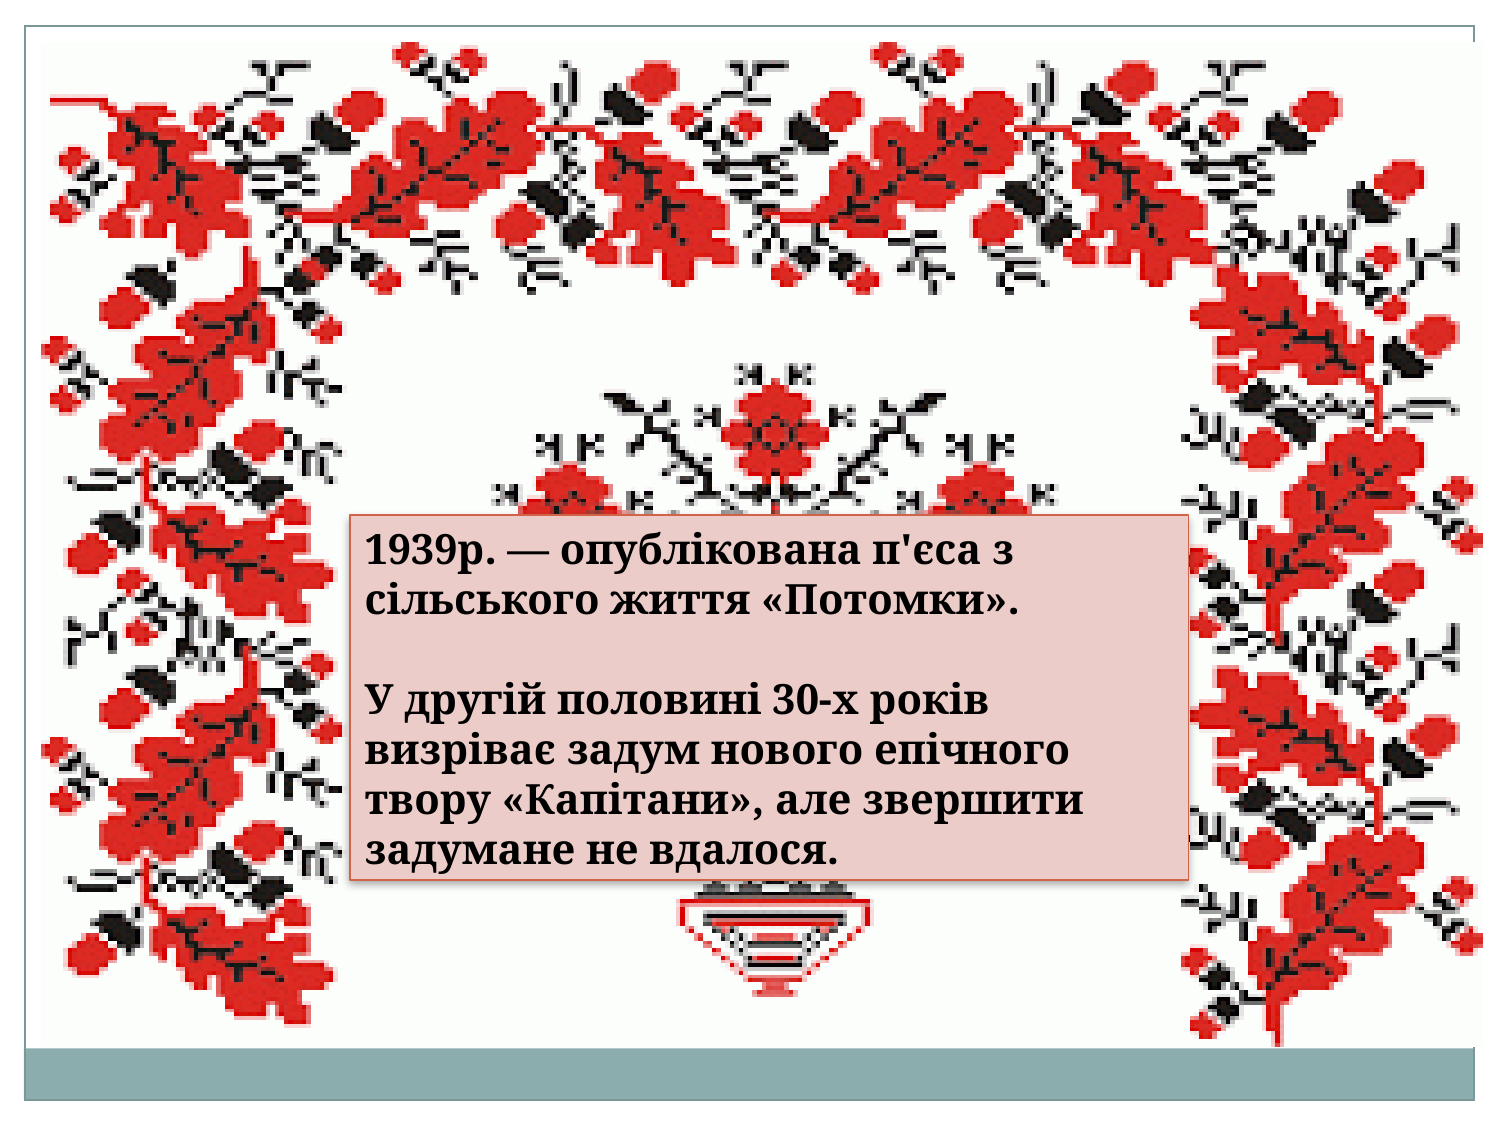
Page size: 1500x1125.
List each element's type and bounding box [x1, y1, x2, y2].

picture [41, 42, 1483, 1047]
